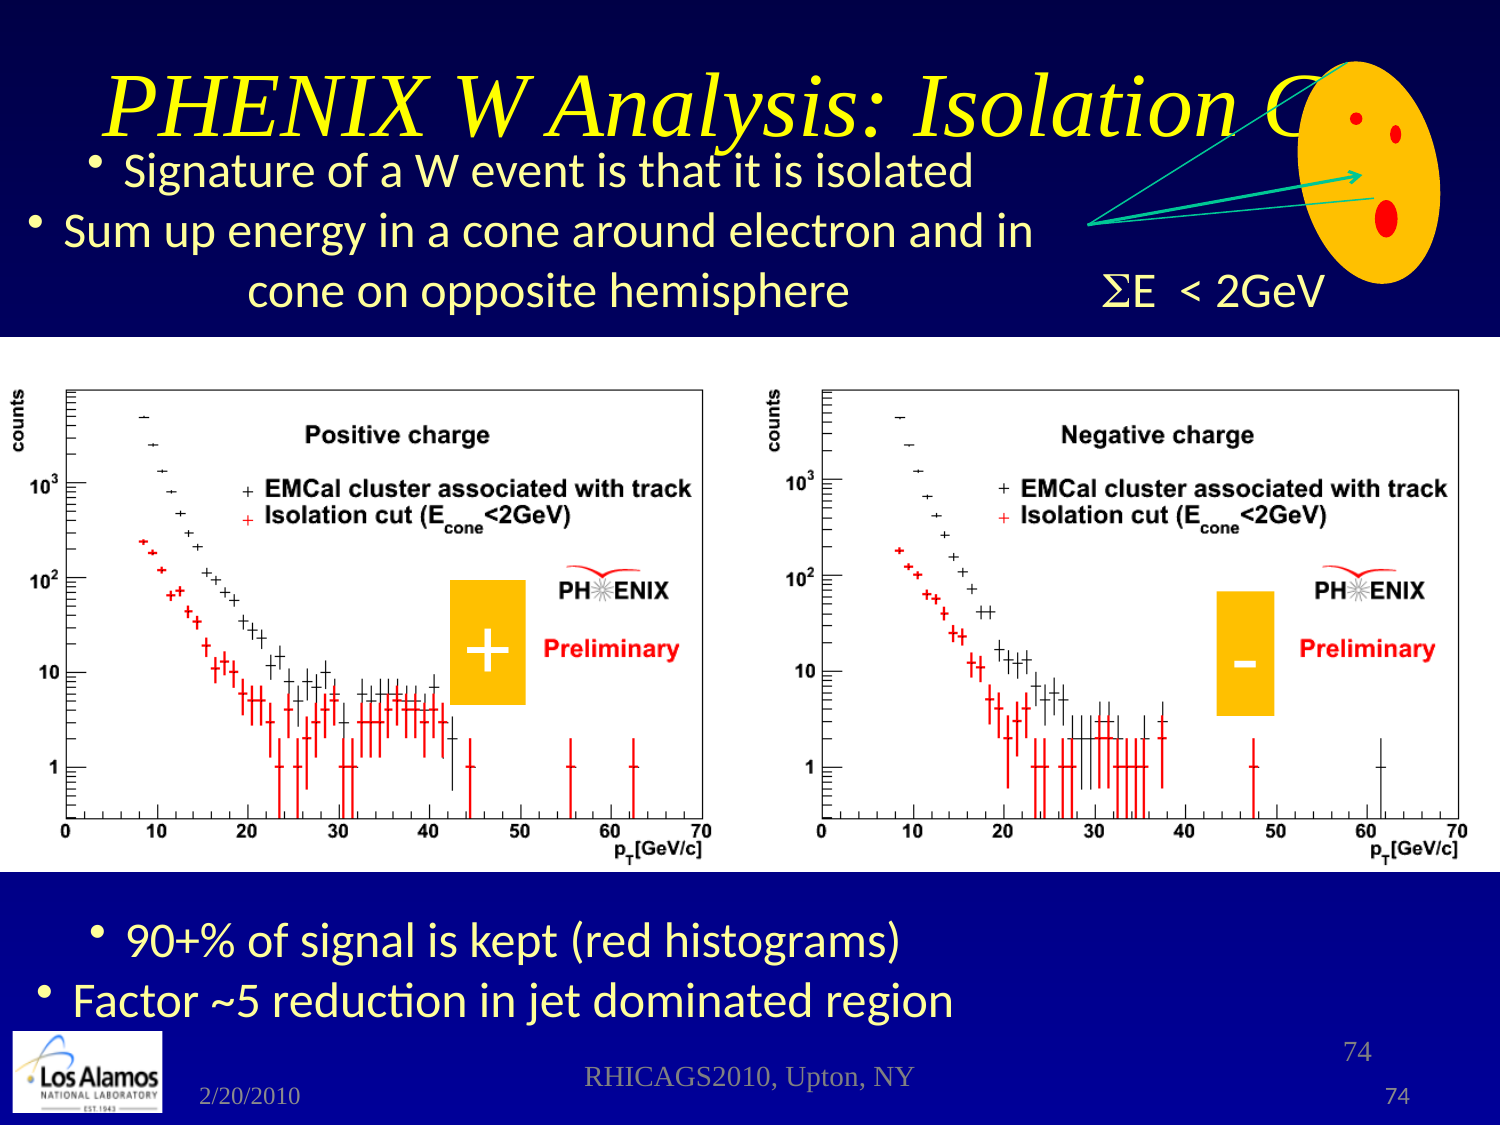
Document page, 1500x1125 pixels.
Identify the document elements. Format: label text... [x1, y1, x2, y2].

text_box 90+% of signal is kept (red histograms) Factor ~5 reduction in jet dominated region [22, 899, 970, 1035]
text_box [1087, 59, 1439, 326]
text_box 2/20/2010 [75, 1065, 425, 1125]
text_box Signature of a W event is that it is isolated Sum up energy in a cone around electron and in cone on opposite hemisphere [12, 130, 1050, 325]
title PHENIX W Analysis: Isolation Cut [37, 37, 1463, 163]
footer RHICAGS2010, Upton, NY [437, 1049, 1063, 1103]
picture [0, 337, 1500, 872]
slide_number 74 [1074, 1024, 1388, 1065]
text_box 74 [1074, 1065, 1425, 1125]
